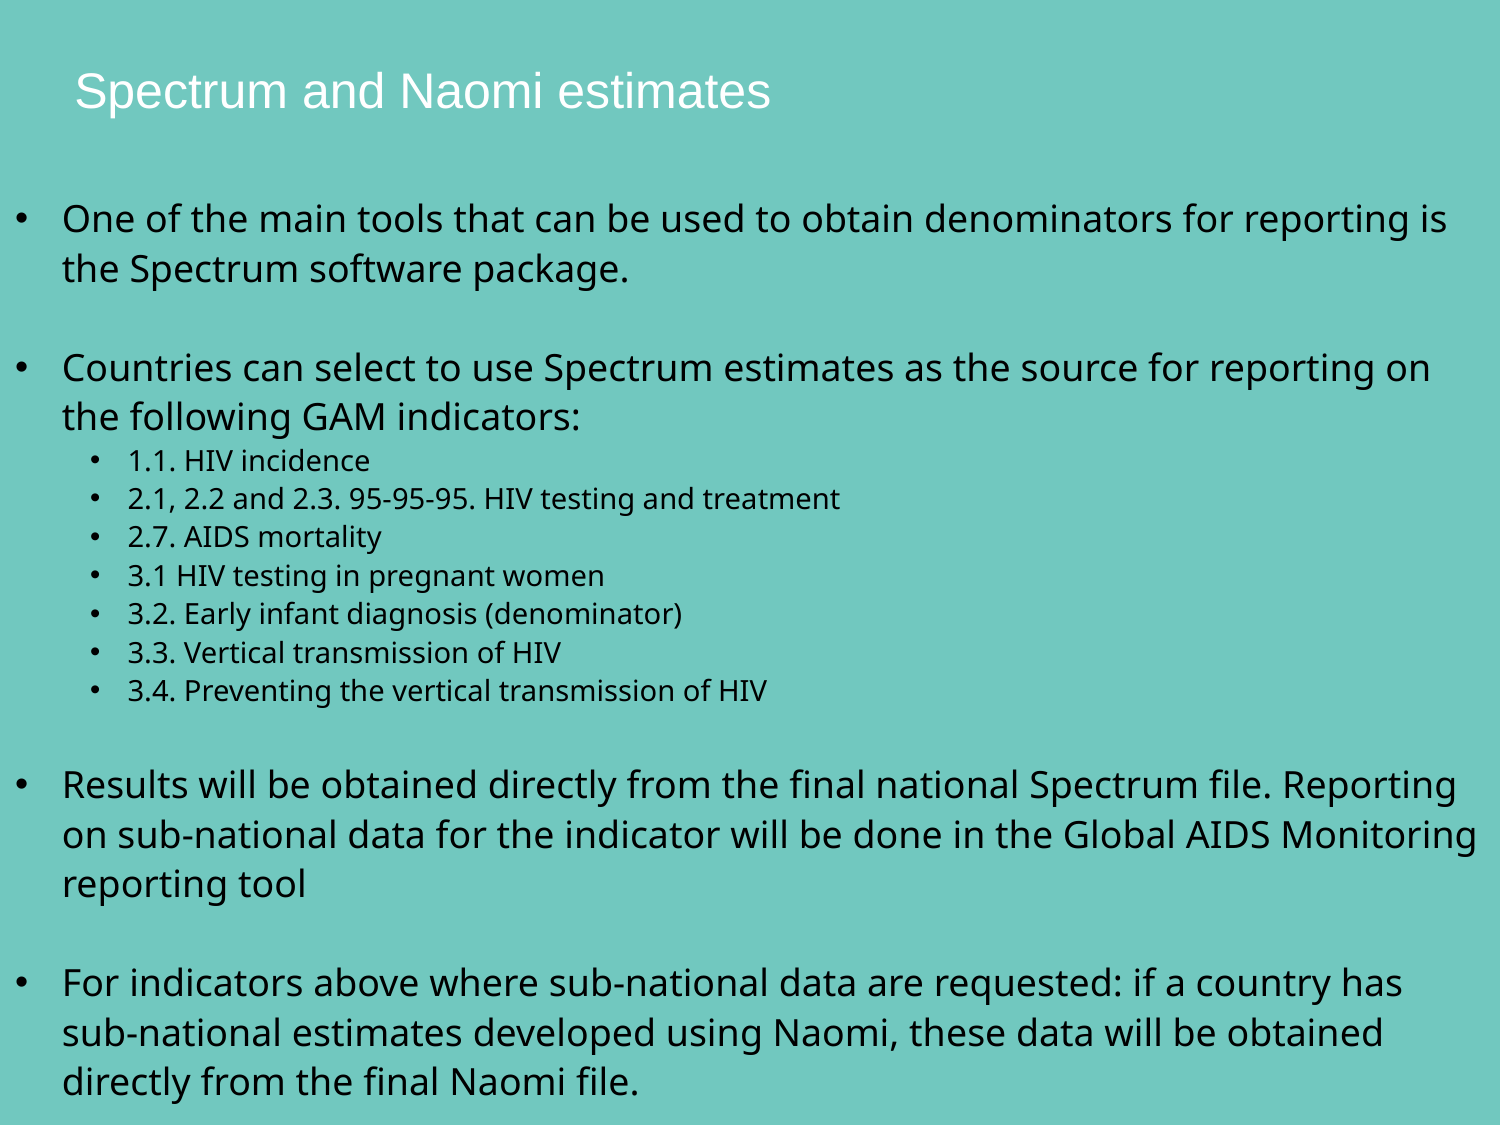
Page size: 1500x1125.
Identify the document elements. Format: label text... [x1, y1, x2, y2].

text_box Spectrum and Naomi estimates [59, 51, 1335, 126]
picture [0, 0, 1500, 183]
text_box One of the main tools that can be used to obtain denominators for reporting is the Spectrum software package. Countries can select to use Spectrum estimates as the source for reporting on the following GAM indicators: 1.1. HIV incidence 2.1, 2.2 and 2.3. 95-95-95. HIV testing and treatment 2.7. AIDS mortality 3.1 HIV testing in pregnant women 3.2. Early infant diagnosis (denominator) 3.3. Vertical transmission of HIV 3.4. Preventing the vertical transmission of HIV Results will be obtained directly from the final national Spectrum file. Reporting on sub-national data for the indicator will be done in the Global AIDS Monitoring reporting tool For indicators above where sub-national data are requested: if a country has sub-national estimates developed using Naomi, these data will be obtained directly from the final Naomi file. [0, 183, 1500, 1125]
